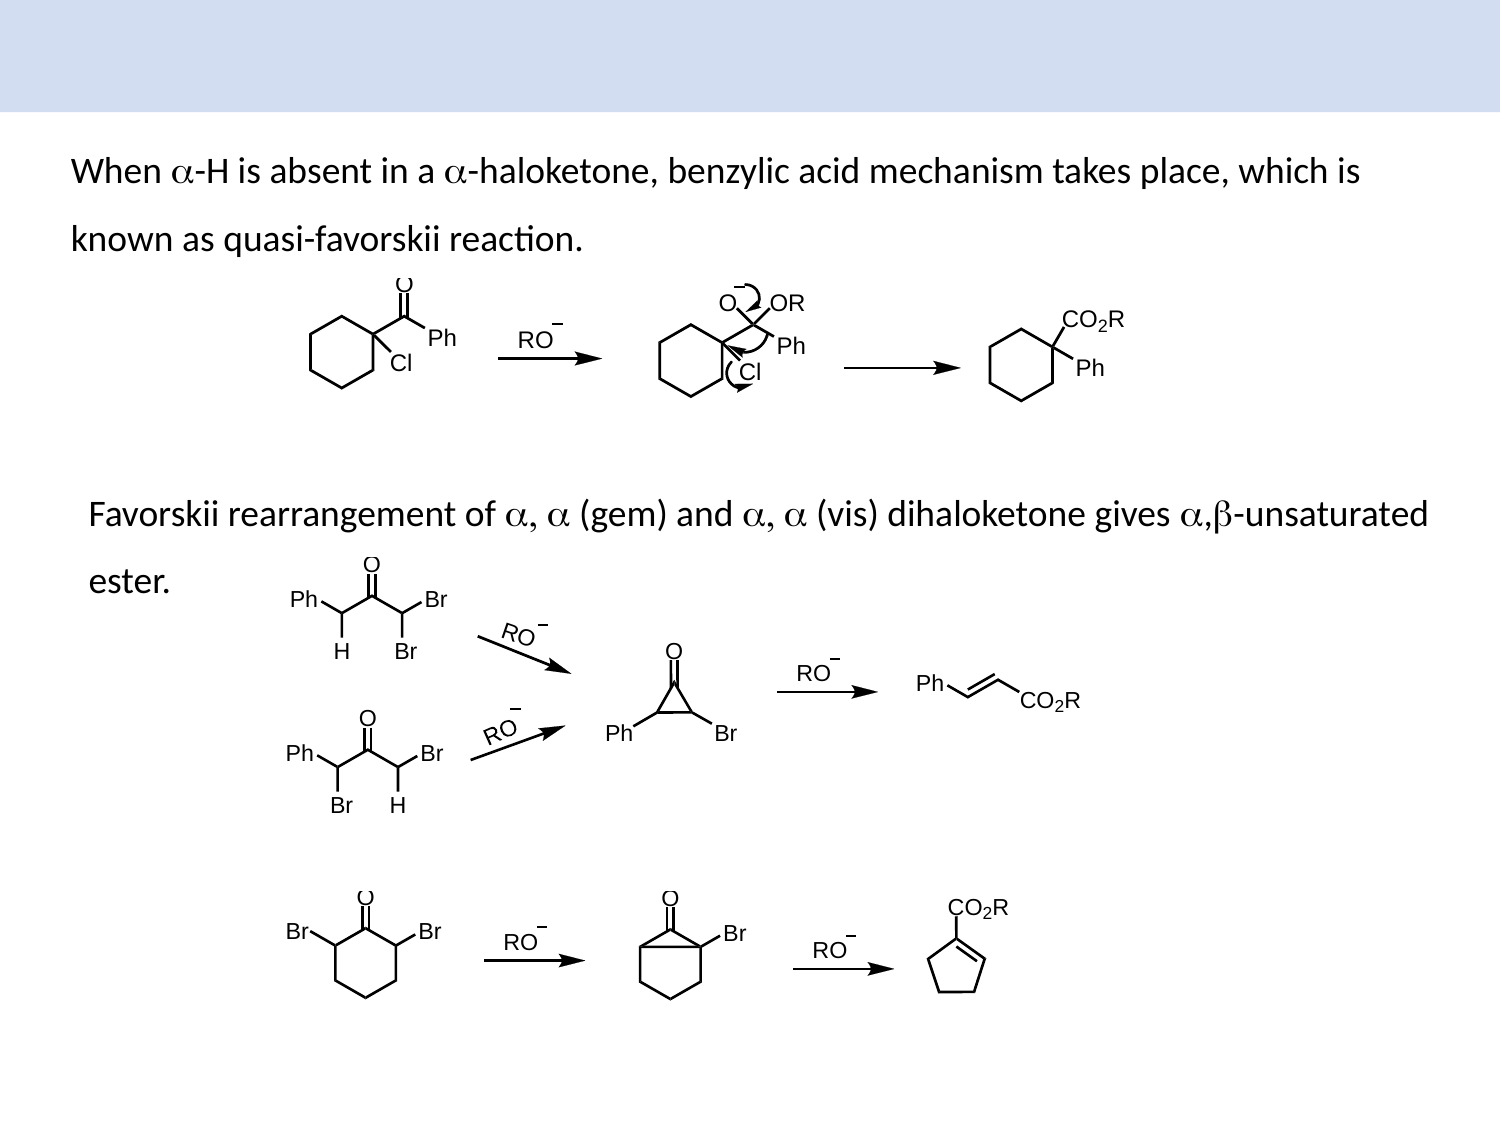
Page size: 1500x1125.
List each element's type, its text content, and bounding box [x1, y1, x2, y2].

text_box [73, 458, 1462, 1016]
text_box When a-H is absent in a a-haloketone, benzylic acid mechanism takes place, which is known as quasi-favorskii reaction. [56, 116, 1444, 267]
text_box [308, 278, 1139, 418]
